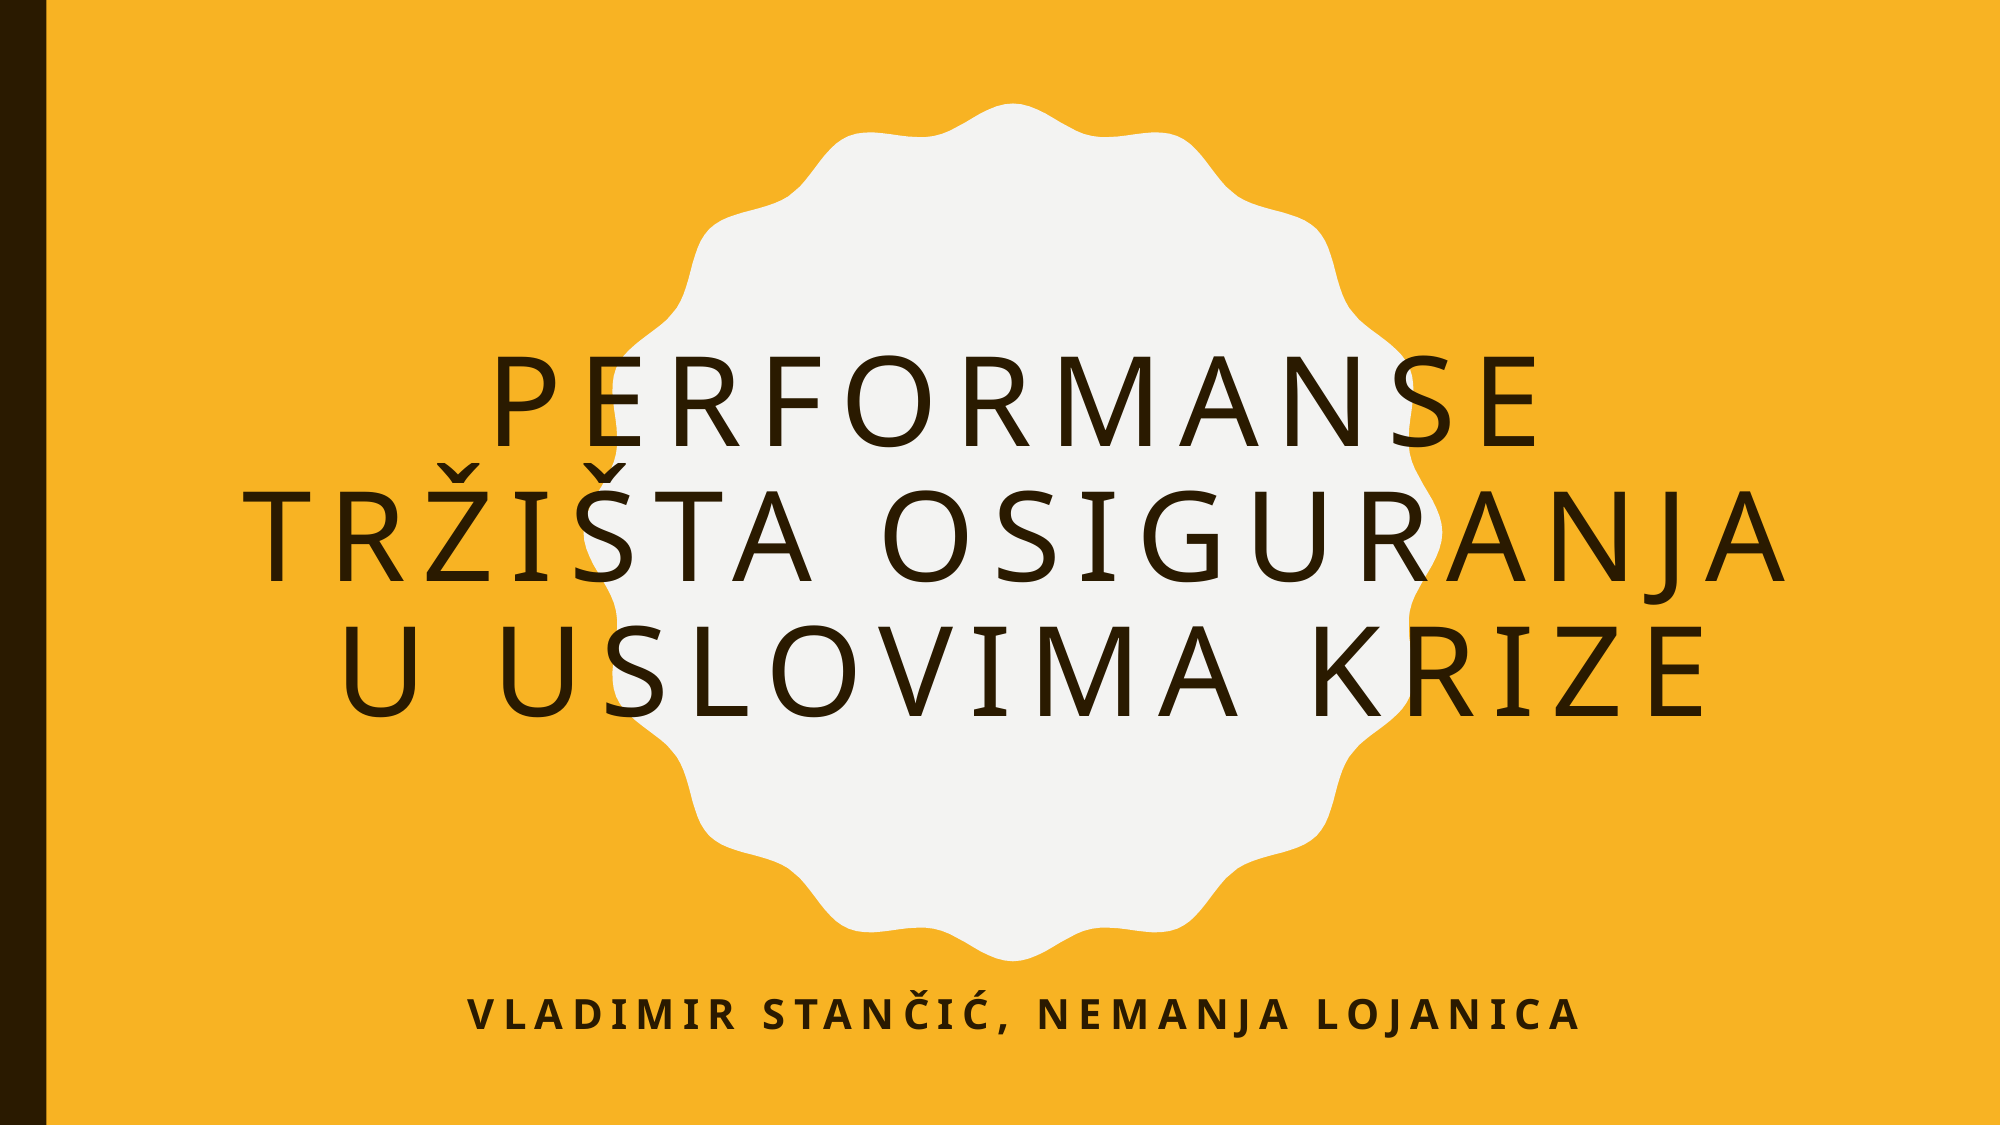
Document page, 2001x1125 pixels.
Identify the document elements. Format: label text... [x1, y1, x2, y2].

title Performanse tržišta osiguranja u uslovima krize [176, 180, 1870, 902]
subtitle Vladimir Stančić, nemanja lojanica [363, 980, 1684, 1103]
